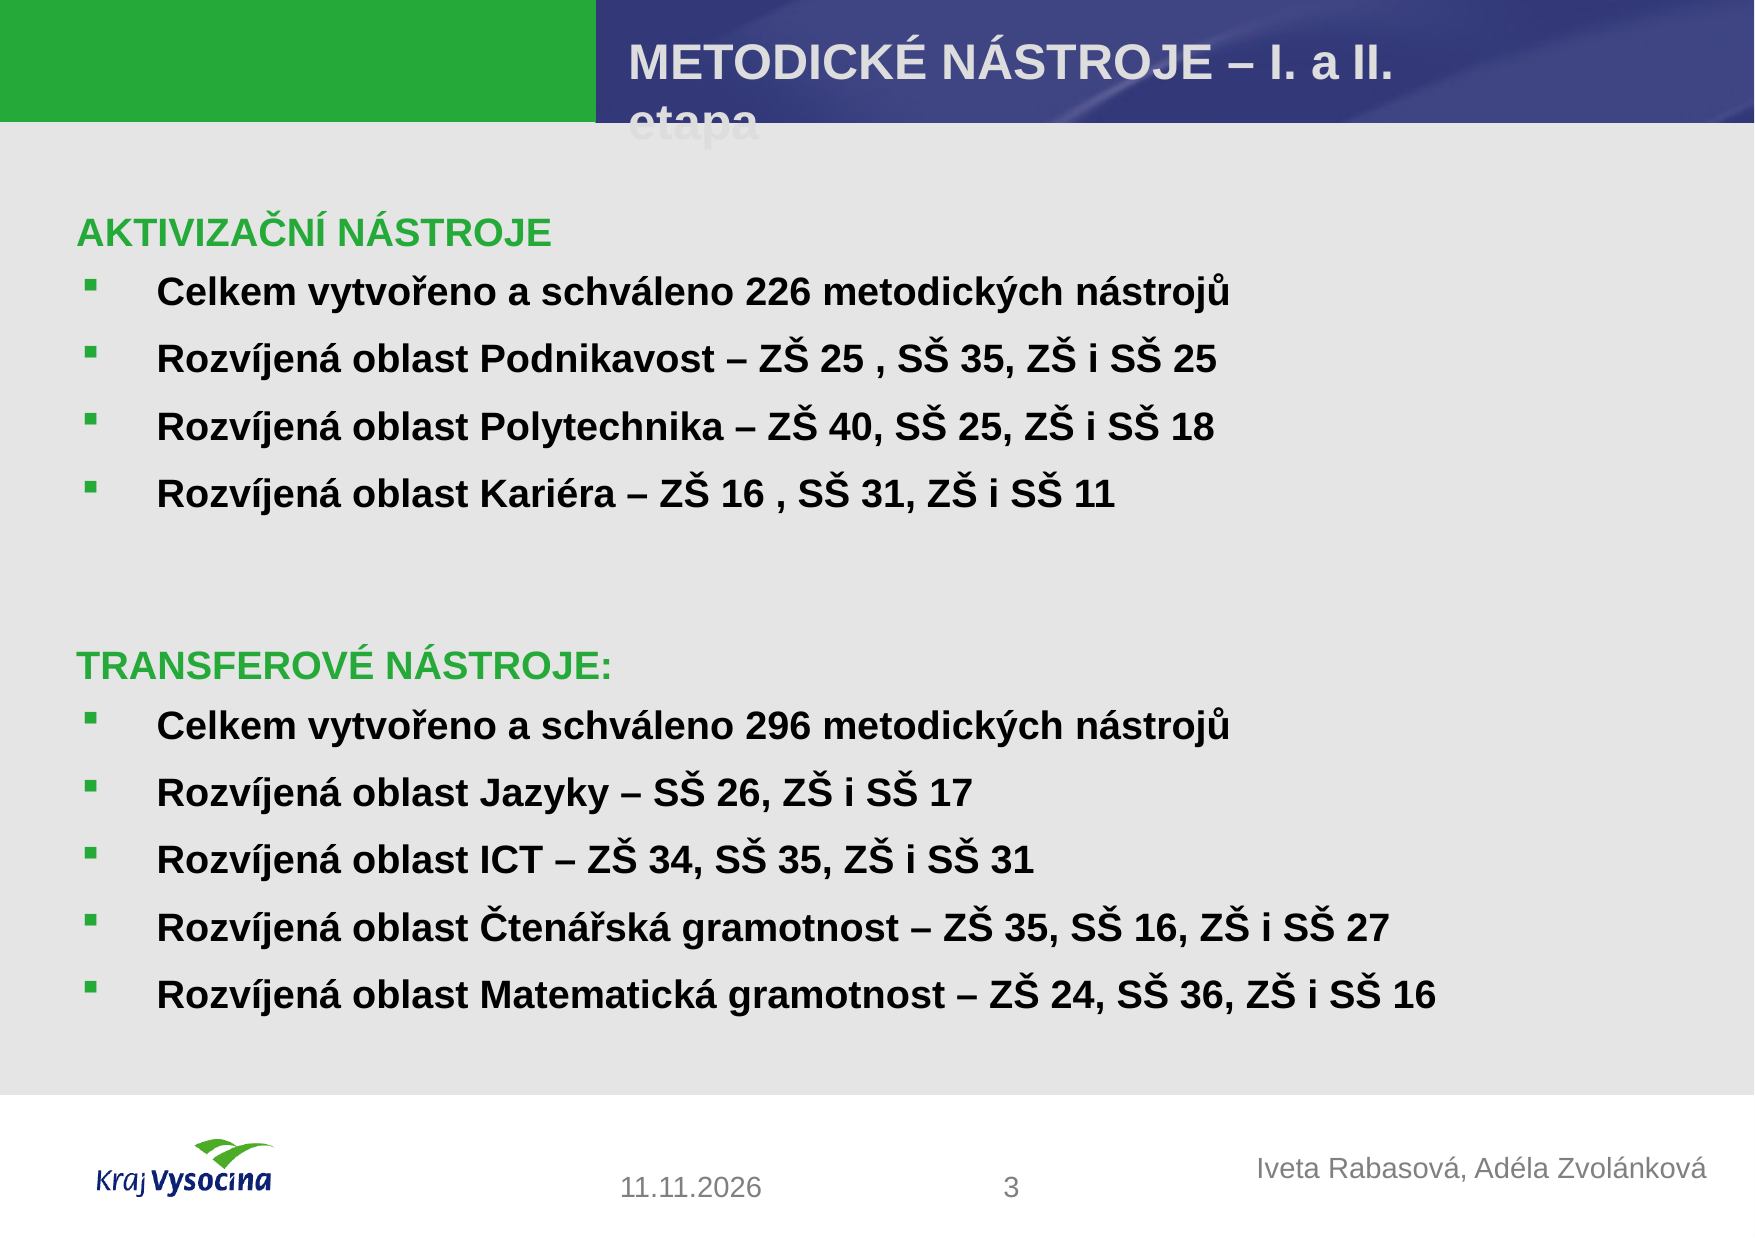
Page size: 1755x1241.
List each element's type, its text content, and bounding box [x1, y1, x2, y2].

list AKTIVIZAČNÍ NÁSTROJE Celkem vytvořeno a schváleno 226 metodických nástrojů Rozvíjená oblast Podnikavost – ZŠ 25 , SŠ 35, ZŠ i SŠ 25 Rozvíjená oblast Polytechnika – ZŠ 40, SŠ 25, ZŠ i SŠ 18 Rozvíjená oblast Kariéra – ZŠ 16 , SŠ 31, ZŠ i SŠ 11 TRANSFEROVÉ NÁSTROJE: Celkem vytvořeno a schváleno 296 metodických nástrojů Rozvíjená oblast Jazyky – SŠ 26, ZŠ i SŠ 17 Rozvíjená oblast ICT – ZŠ 34, SŠ 35, ZŠ i SŠ 31 Rozvíjená oblast Čtenářská gramotnost – ZŠ 35, SŠ 16, ZŠ i SŠ 27 Rozvíjená oblast Matematická gramotnost – ZŠ 24, SŠ 36, ZŠ i SŠ 16 [38, 194, 1653, 1070]
title METODICKÉ NÁSTROJE – I. a II. etapa [628, 29, 1445, 101]
picture [97, 1139, 275, 1197]
slide_number 3 [1003, 1168, 1149, 1199]
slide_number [619, 1168, 889, 1211]
